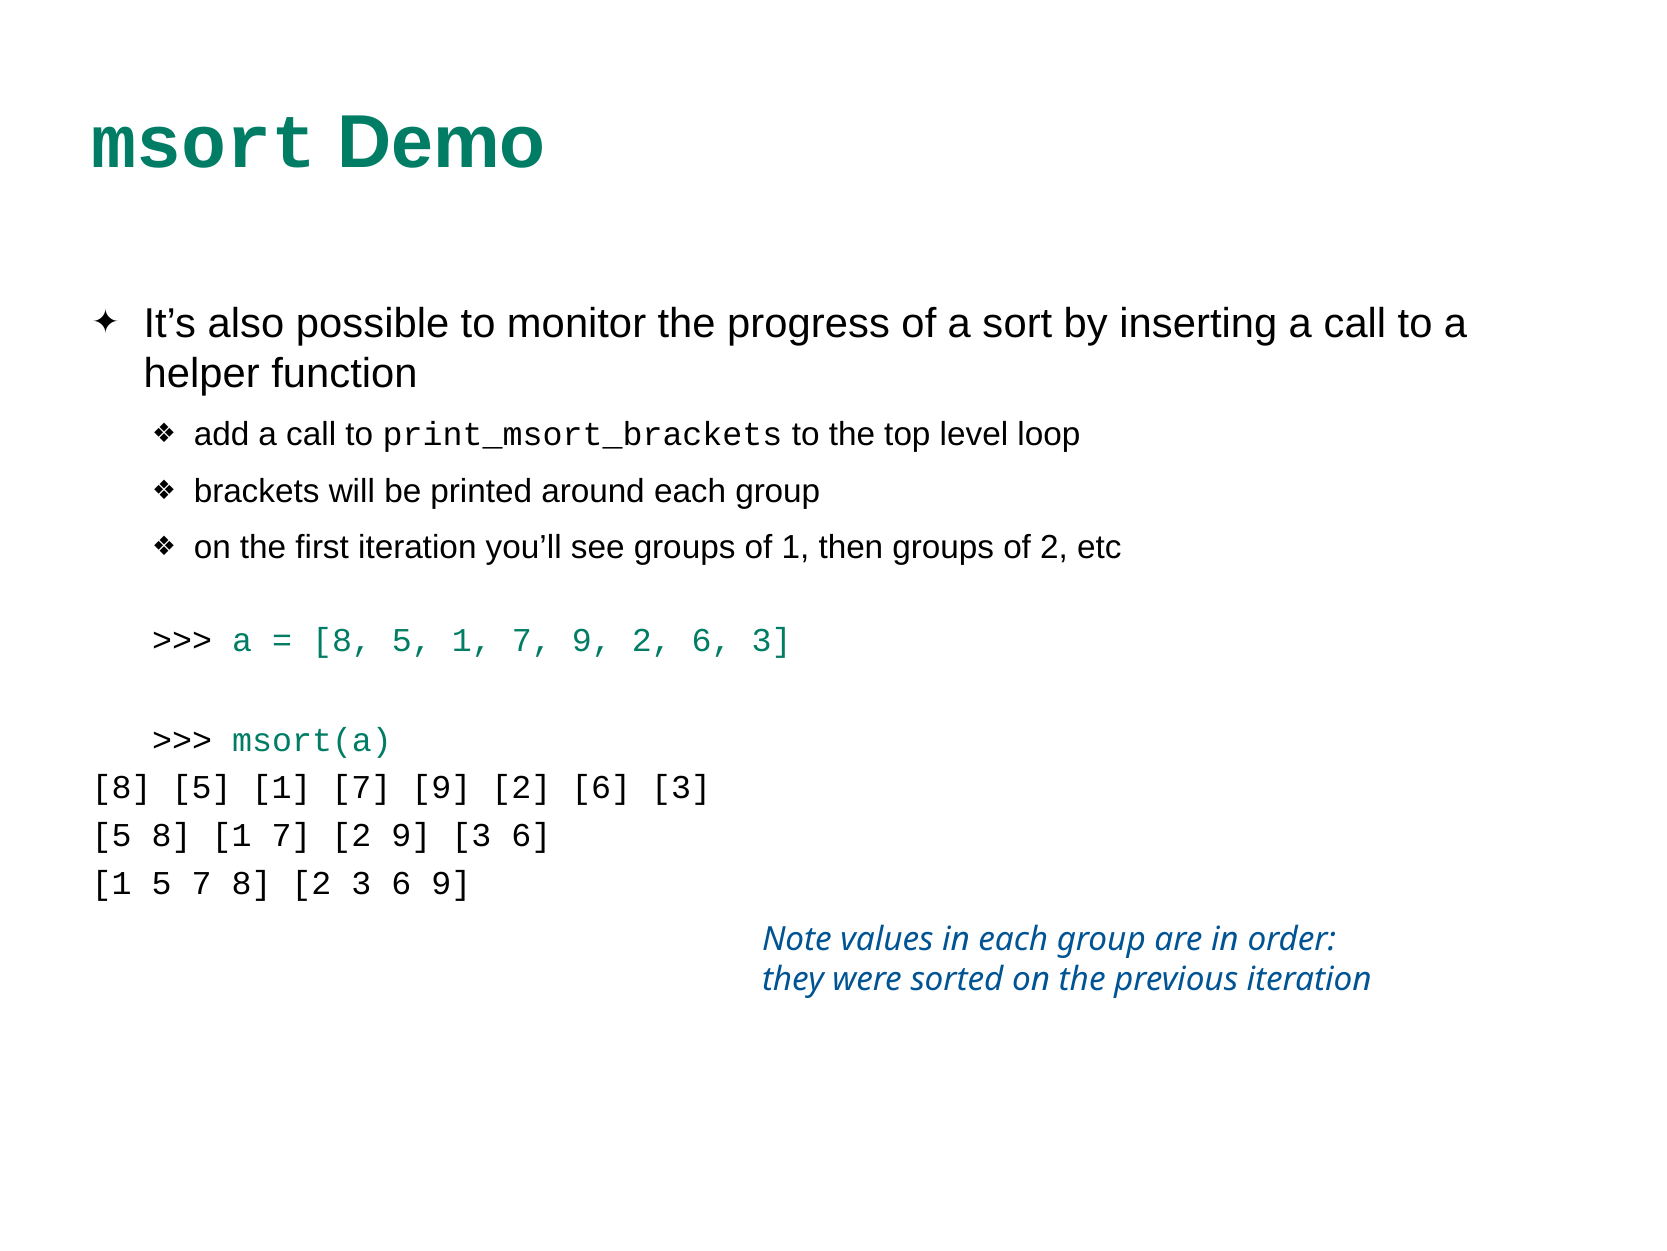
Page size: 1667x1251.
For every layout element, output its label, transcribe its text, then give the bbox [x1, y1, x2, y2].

title msort Demo [82, 32, 1543, 243]
text_box Note values in each group are in order: they were sorted on the previous iteration [753, 909, 1409, 1006]
list It’s also possible to monitor the progress of a sort by inserting a call to a helper function add a call to print_msort_brackets to the top level loop brackets will be printed around each group on the first iteration you’ll see groups of 1, then groups of 2, etc >>> a = [8, 5, 1, 7, 9, 2, 6, 3] >>> msort(a) [8] [5] [1] [7] [9] [2] [6] [3] [5 8] [1 7] [2 9] [3 6] [1 5 7 8] [2 3 6 9] [82, 286, 1543, 1161]
